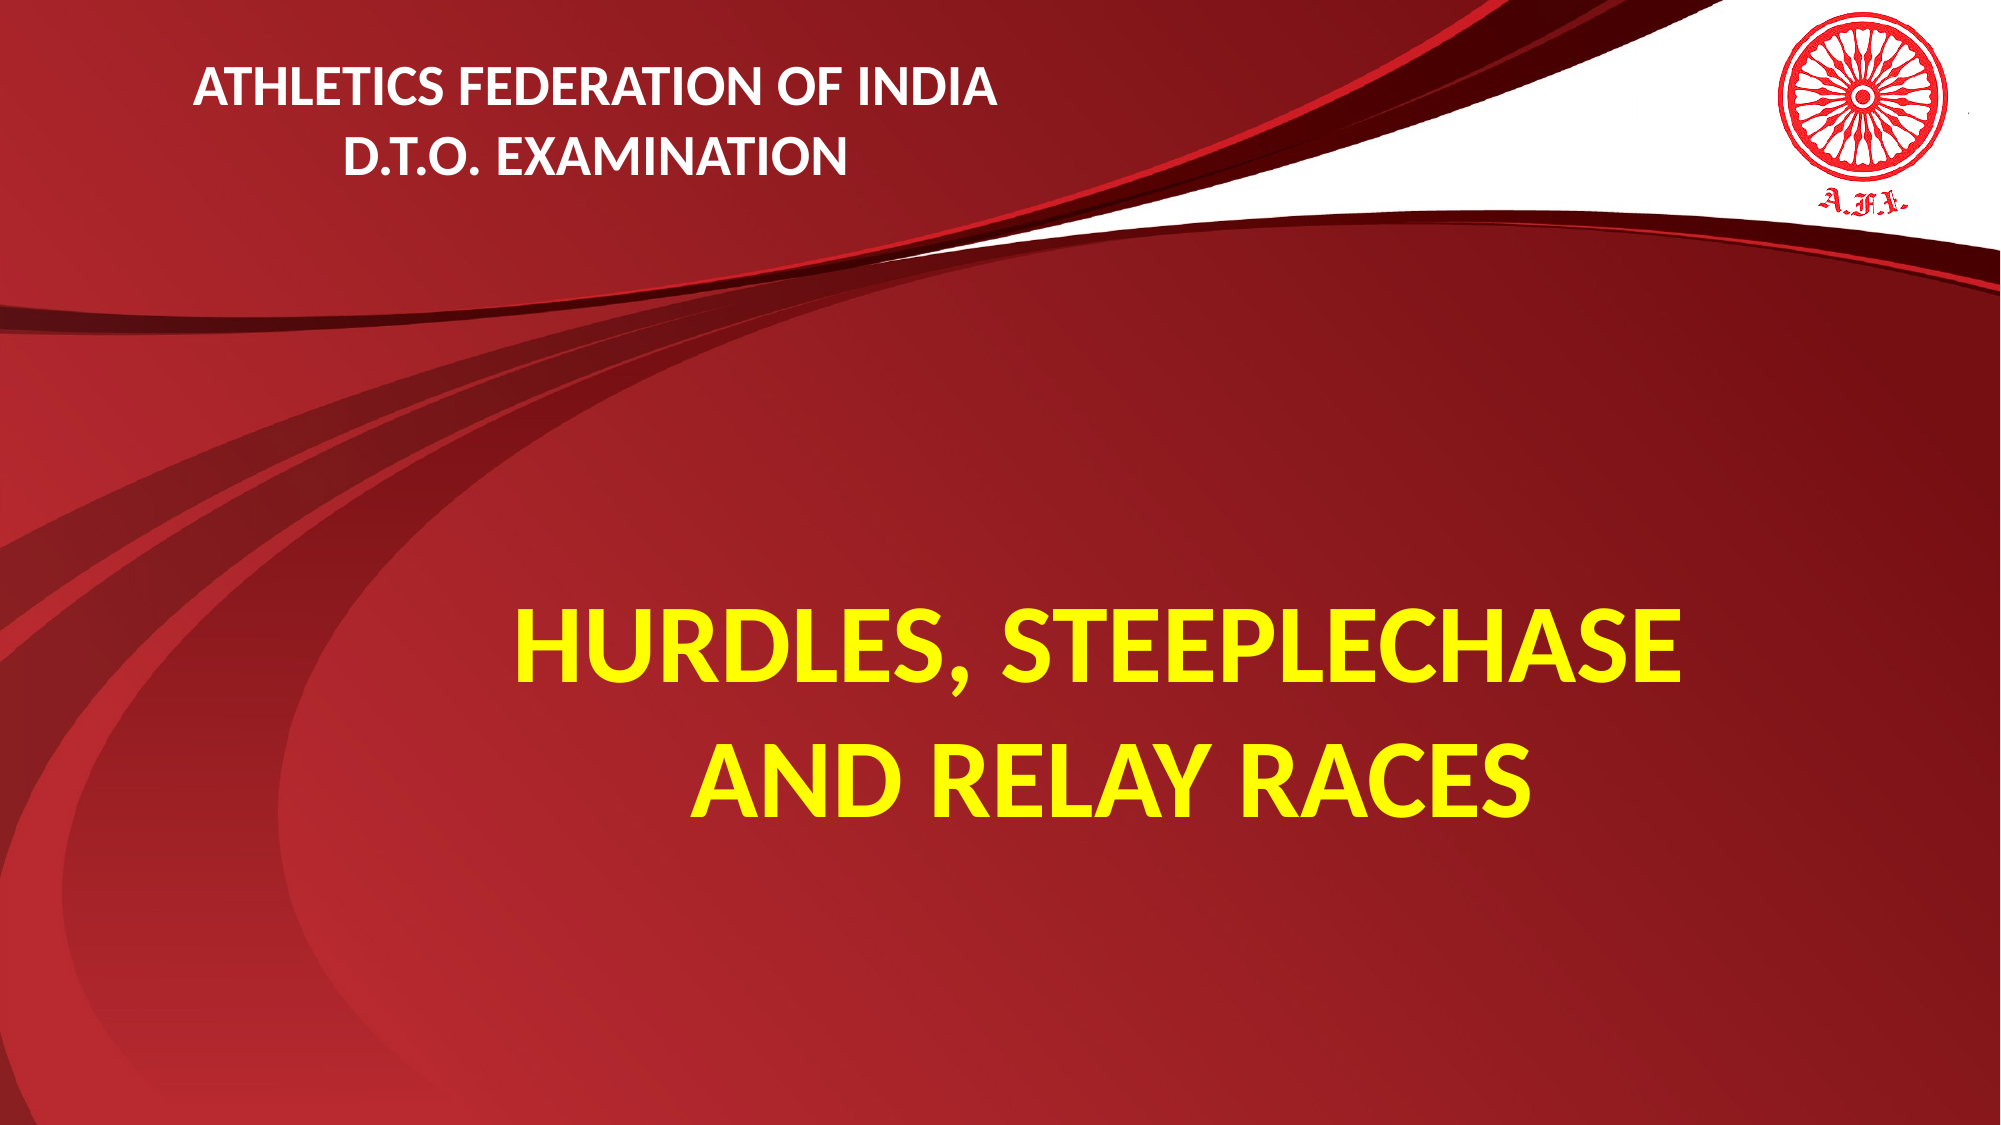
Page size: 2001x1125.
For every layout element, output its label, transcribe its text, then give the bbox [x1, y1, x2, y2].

picture [0, 0, 2001, 1125]
text_box HURDLES, STEEPLECHASE AND RELAY RACES [373, 562, 1851, 848]
